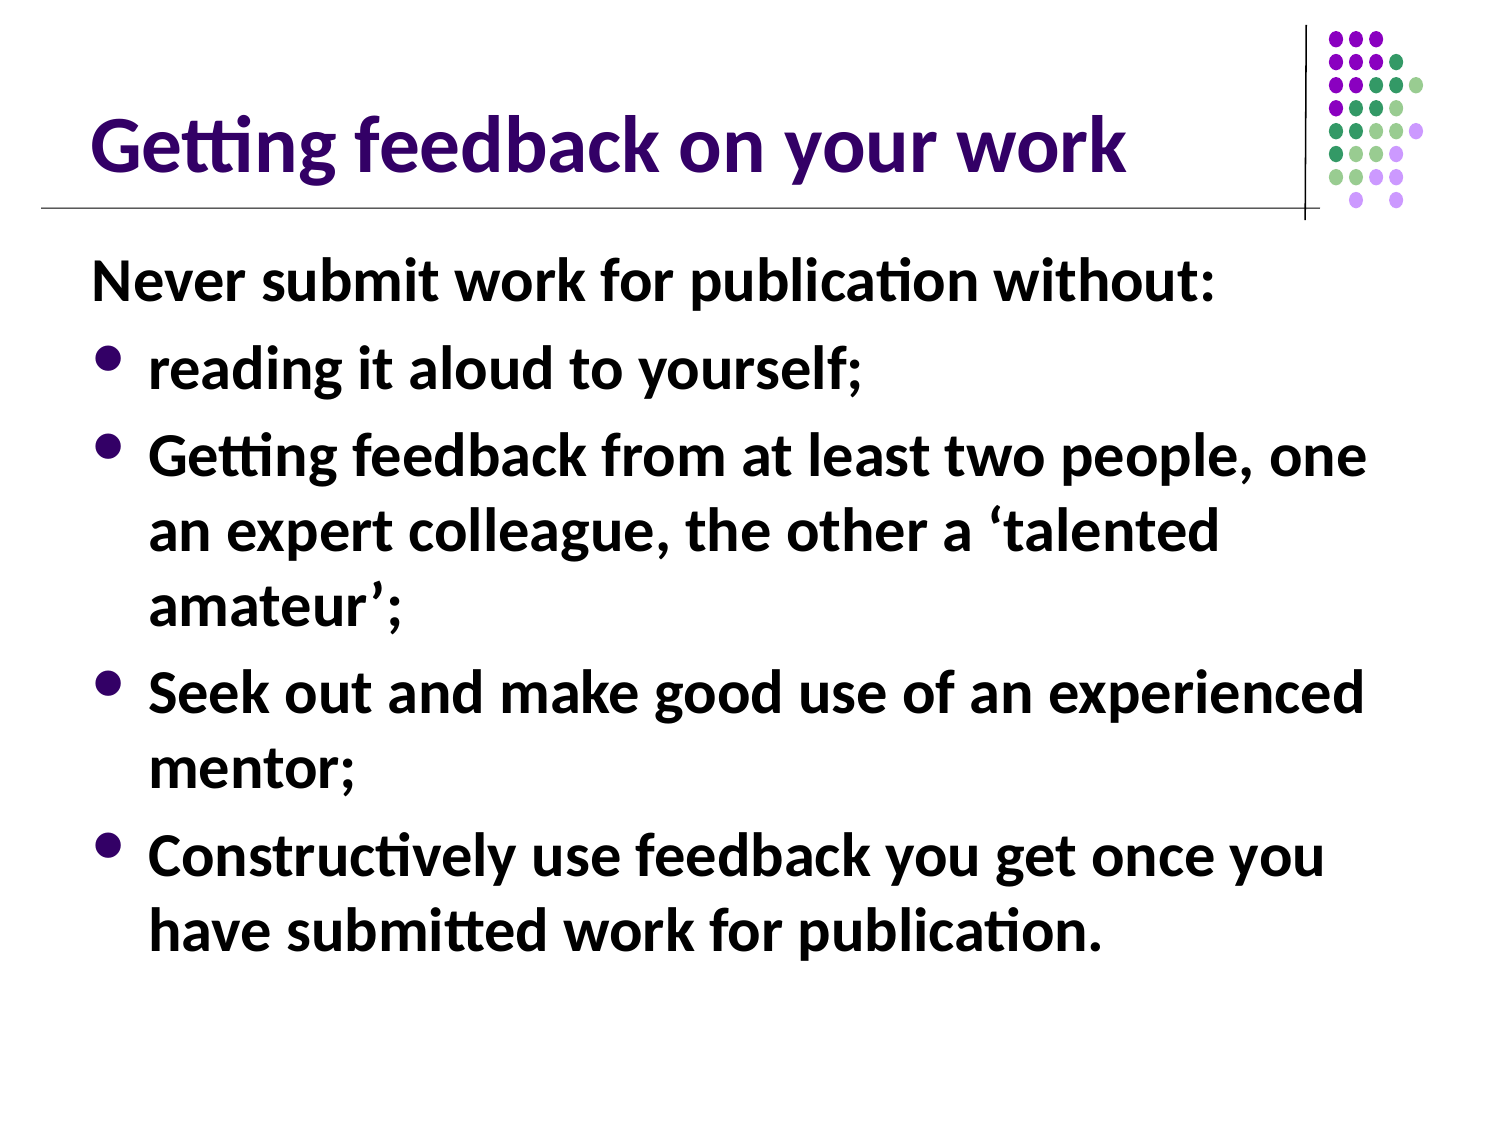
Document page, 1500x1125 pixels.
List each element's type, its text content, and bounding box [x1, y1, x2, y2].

list Never submit work for publication without: reading it aloud to yourself; Getting feedback from at least two people, one an expert colleague, the other a ‘talented amateur’; Seek out and make good use of an experienced mentor; Constructively use feedback you get once you have submitted work for publication. [76, 231, 1427, 1018]
title Getting feedback on your work [75, 20, 1313, 197]
